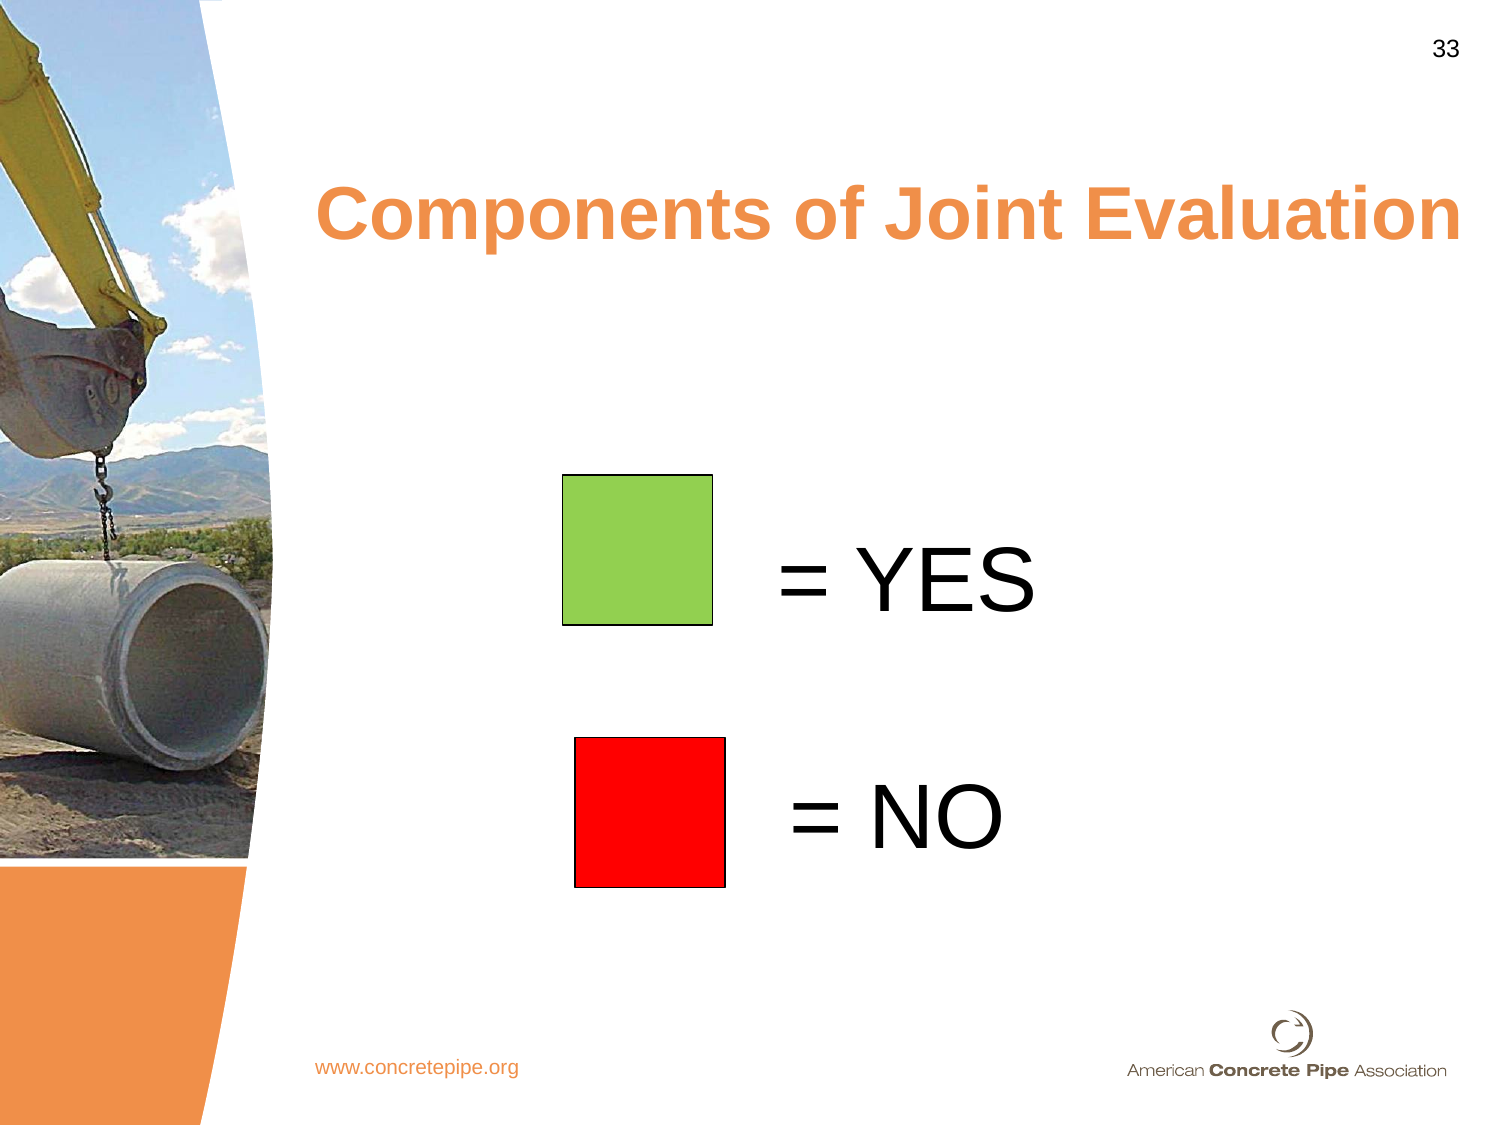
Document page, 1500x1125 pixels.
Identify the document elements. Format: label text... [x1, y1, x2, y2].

title Components of Joint Evaluation [299, 74, 1500, 263]
text_box = YES [762, 512, 1263, 638]
text_box [562, 474, 713, 625]
text_box = NO [774, 749, 1175, 875]
picture [0, 0, 272, 858]
footer www.concretepipe.org [299, 1046, 776, 1125]
text_box [574, 737, 725, 888]
